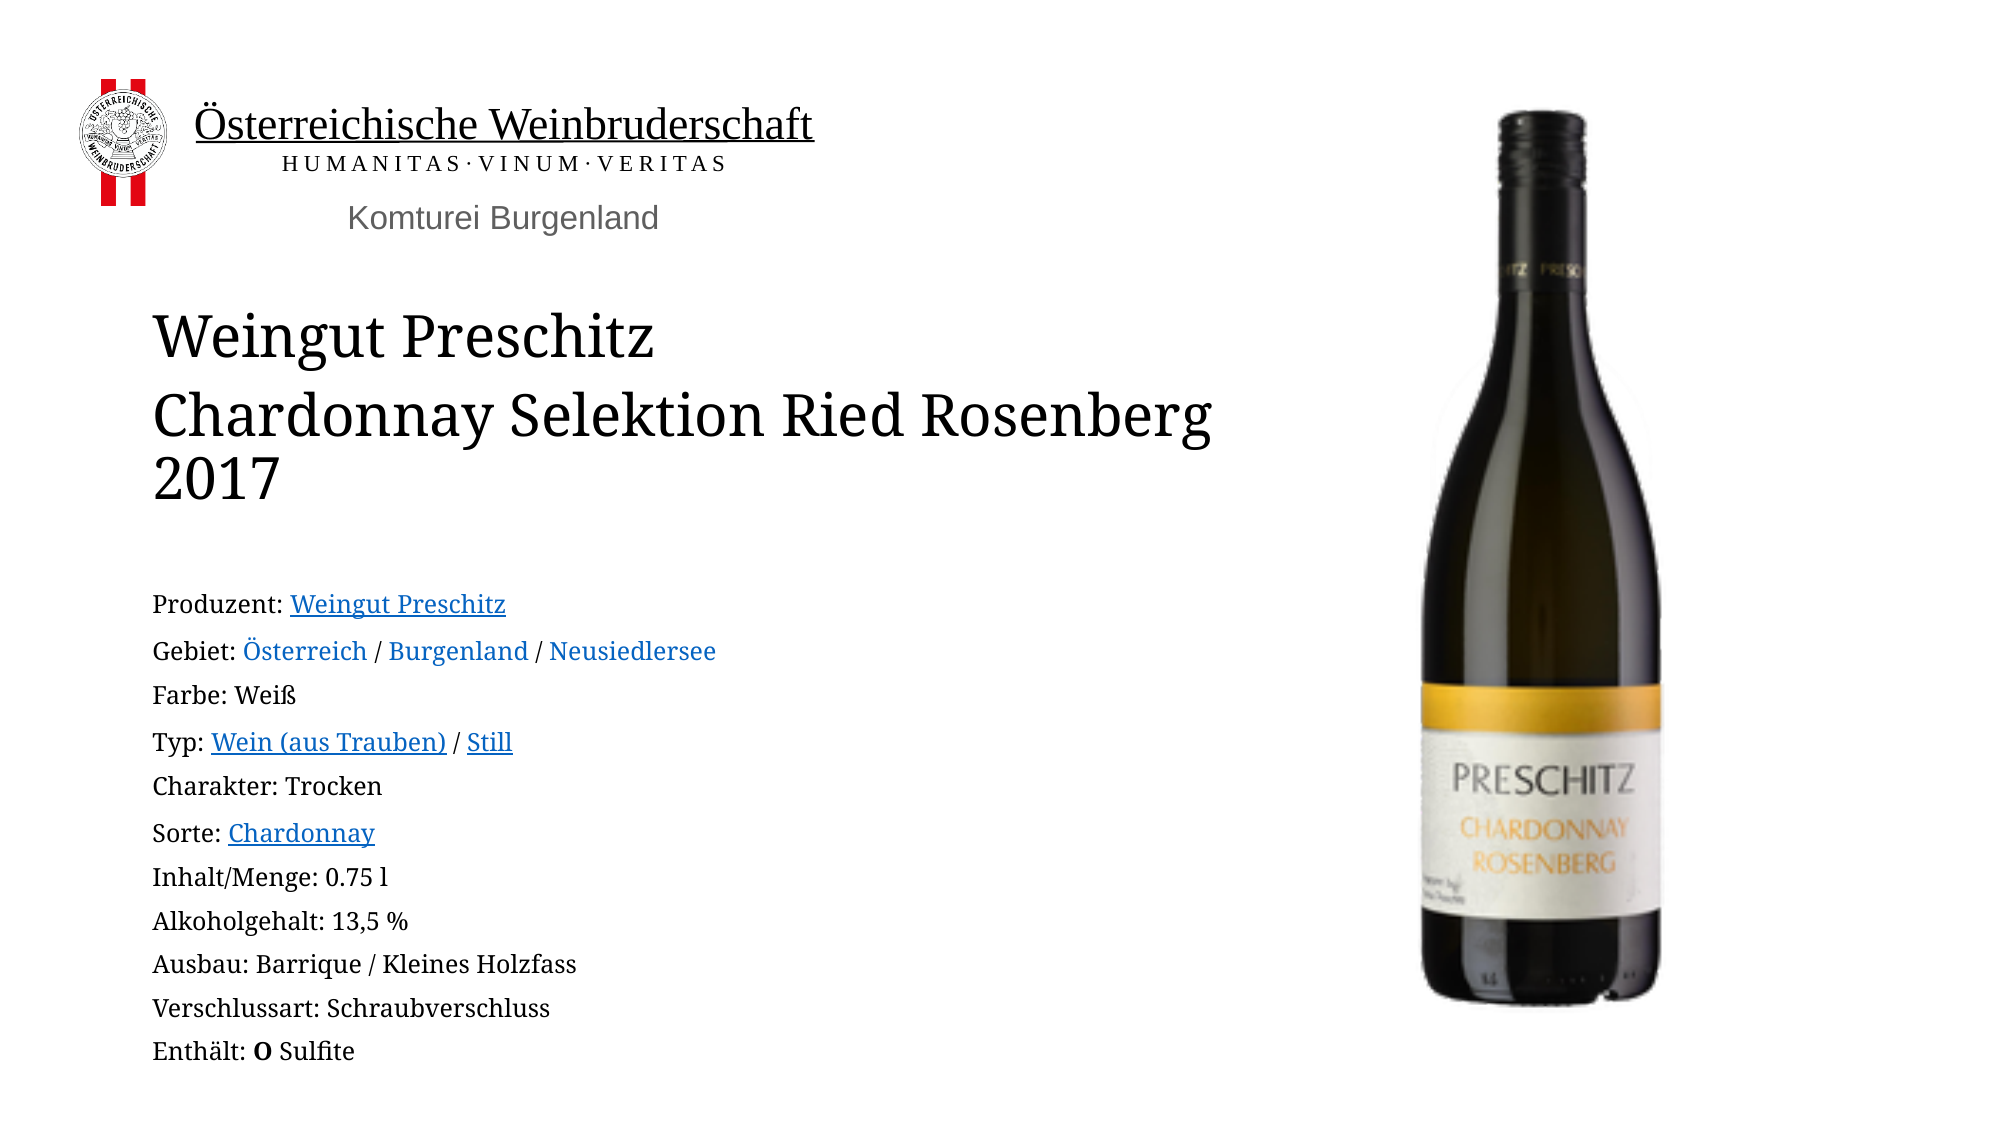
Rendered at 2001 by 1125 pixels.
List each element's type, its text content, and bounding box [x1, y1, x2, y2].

list Weingut Preschitz Chardonnay Selektion Ried Rosenberg 2017 Produzent: Weingut Preschitz Gebiet: Österreich / Burgenland / Neusiedlersee Farbe: Weiß Typ: Wein (aus Trauben) / Still Charakter: Trocken Sorte: Chardonnay Inhalt/Menge: 0.75 l Alkoholgehalt: 13,5 % Ausbau: Barrique / Kleines Holzfass Verschlussart: Schraubverschluss Enthält: O Sulfite [137, 299, 1354, 1082]
picture [64, 79, 182, 206]
picture [1354, 0, 1730, 1125]
